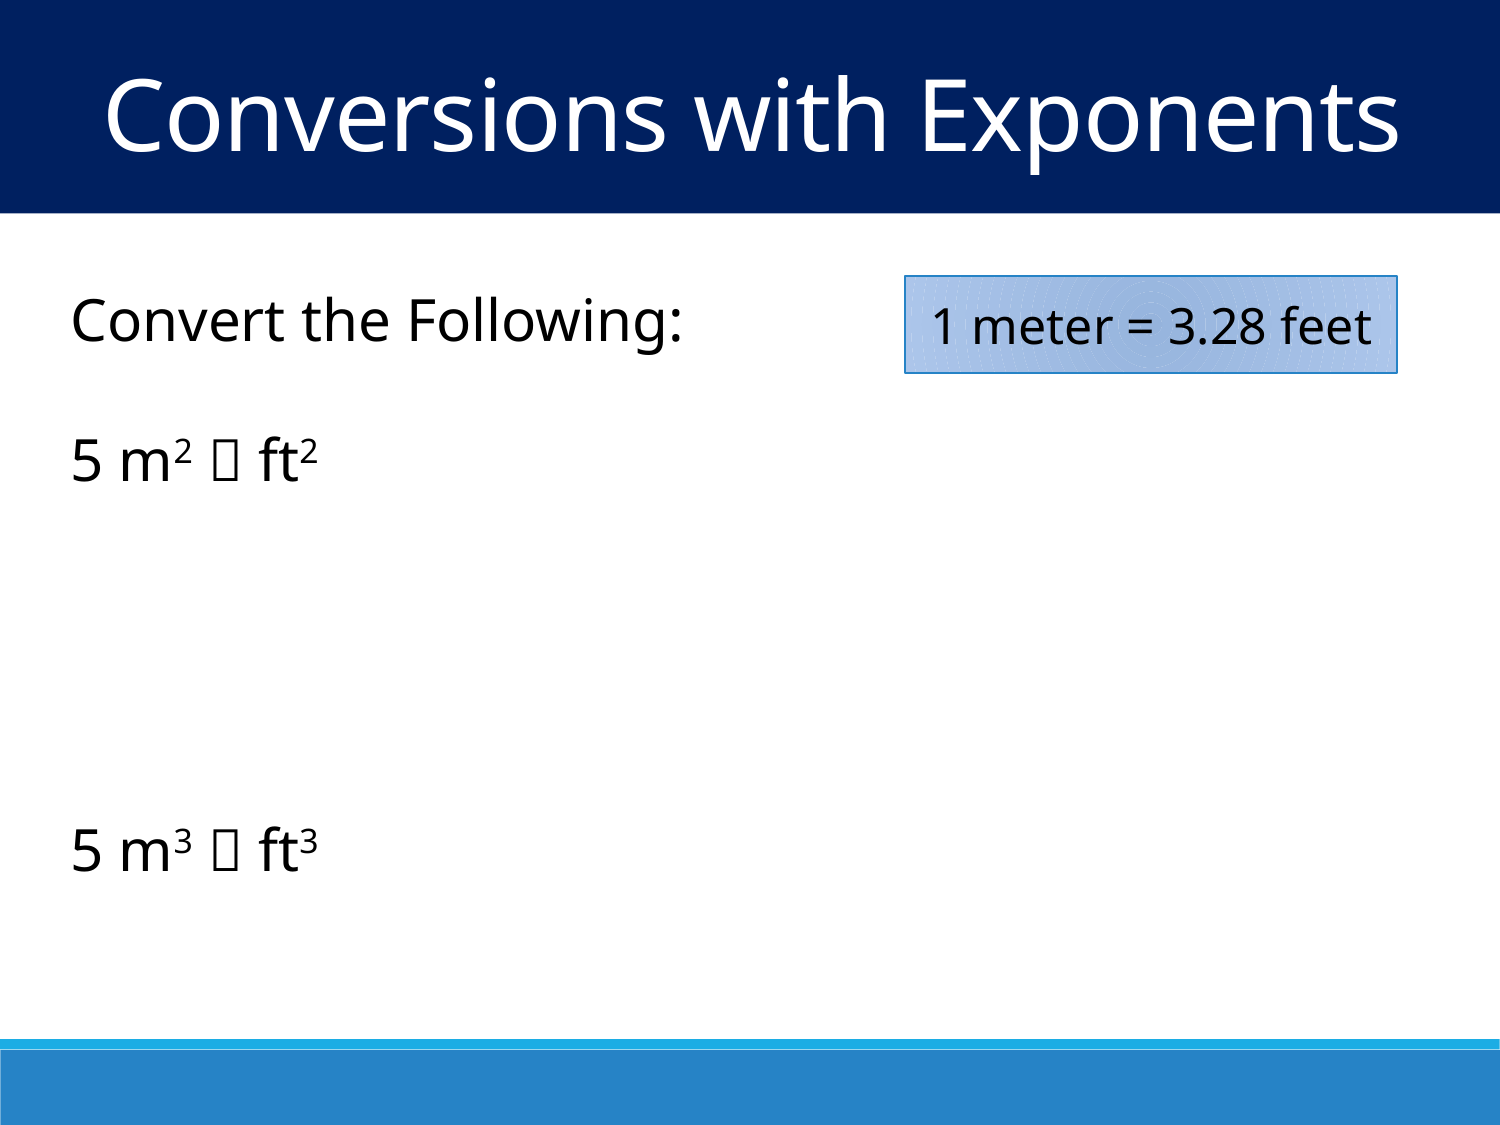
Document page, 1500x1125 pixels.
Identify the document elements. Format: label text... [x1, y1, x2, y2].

text_box Convert the Following: 5 m2  ft2 5 m3  ft3 [55, 275, 1444, 961]
text_box 1 meter = 3.28 feet [904, 275, 1398, 374]
text_box Conversions with Exponents [4, 62, 1500, 189]
text_box [0, 0, 1500, 215]
